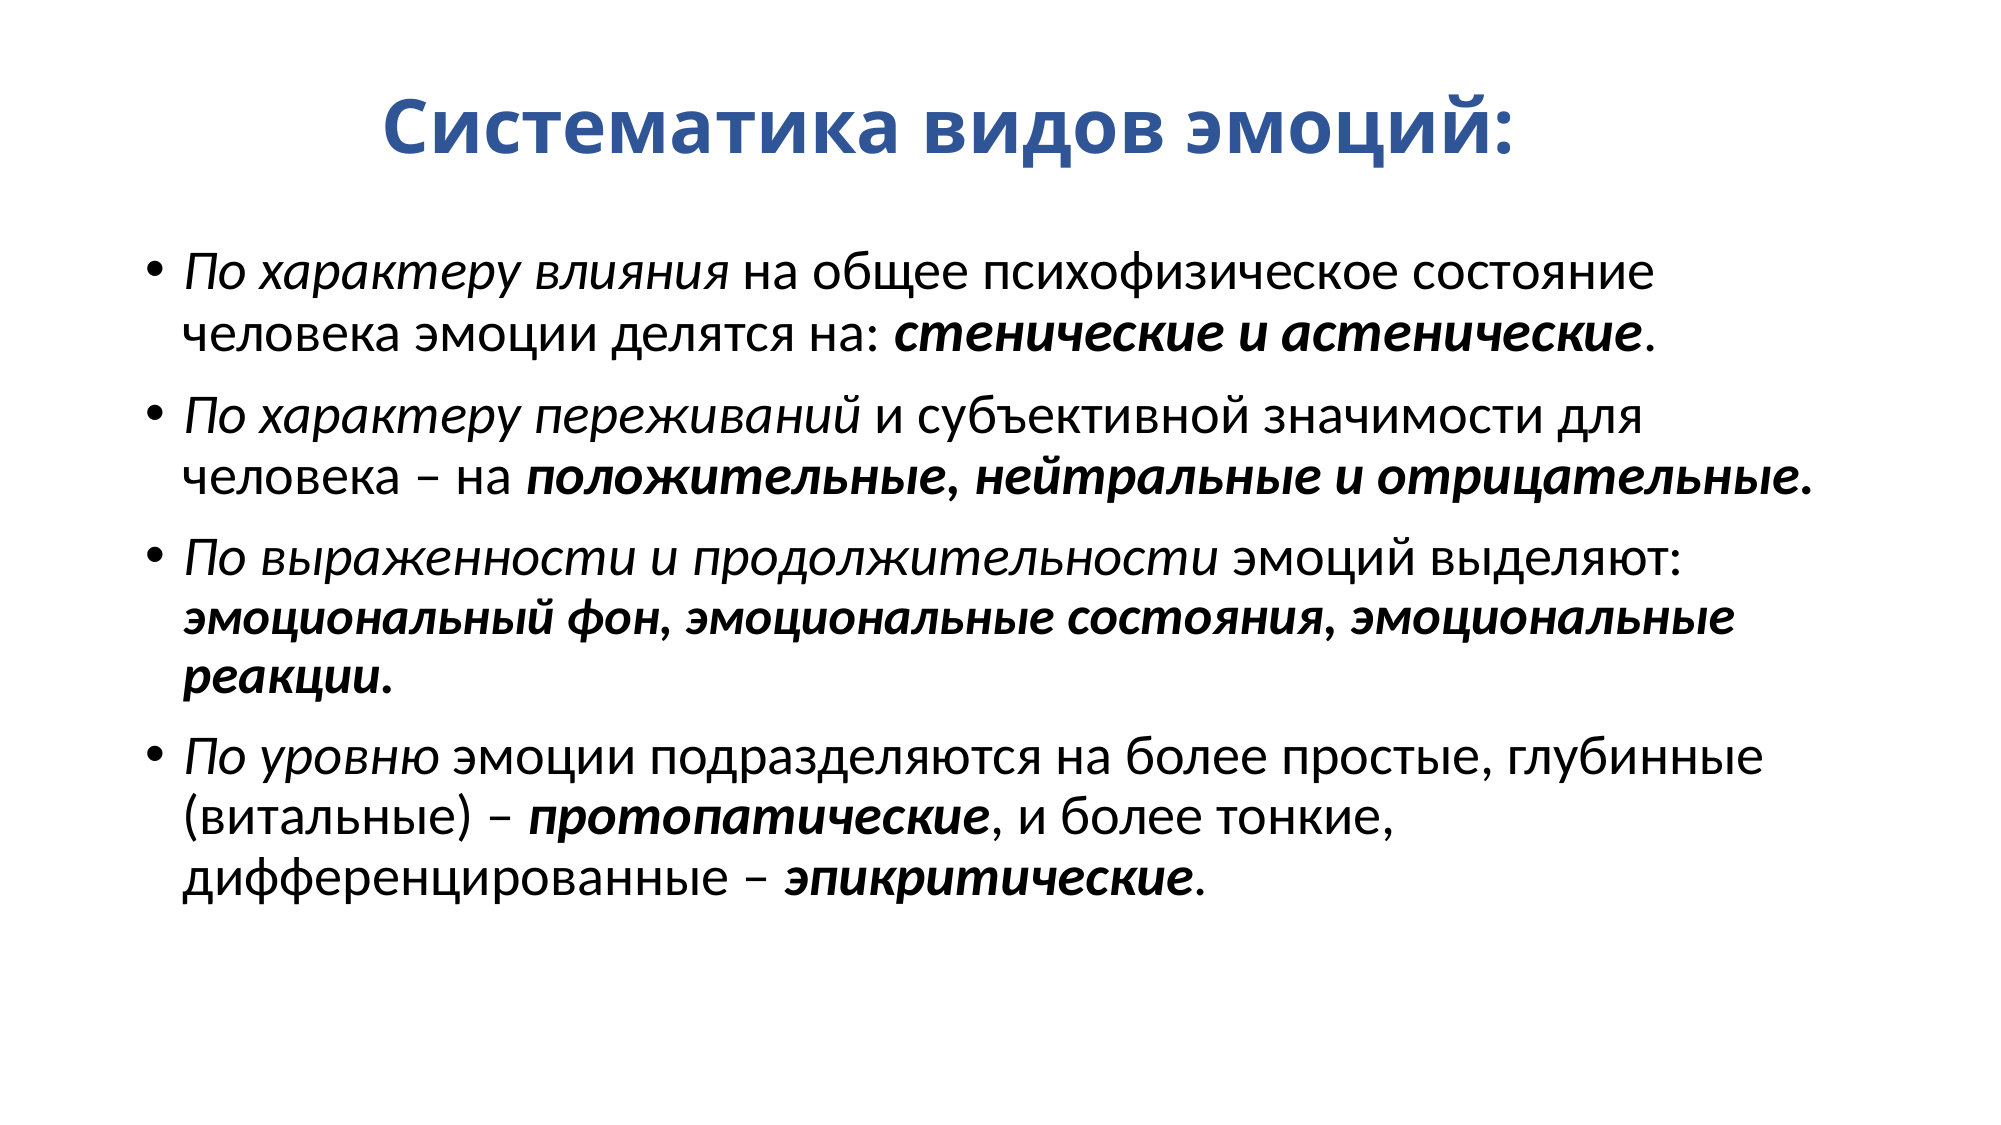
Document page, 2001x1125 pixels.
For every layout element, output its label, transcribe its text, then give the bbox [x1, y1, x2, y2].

title Систематика видов эмоций: [274, 77, 1623, 181]
list По характеру влияния на общее психофизическое состояние человека эмоции делятся на: стенические и астенические. По характеру переживаний и субъективной значимости для человека – на положительные, нейтральные и отрицательные. По выраженности и продолжительности эмоций выделяют: эмоциональный фон, эмоциональные состояния, эмоциональные реакции. По уровню эмоции подразделяются на более простые, глубинные (витальные) – протопатические, и более тонкие, дифференцированные – эпикритические. [130, 233, 1847, 1125]
